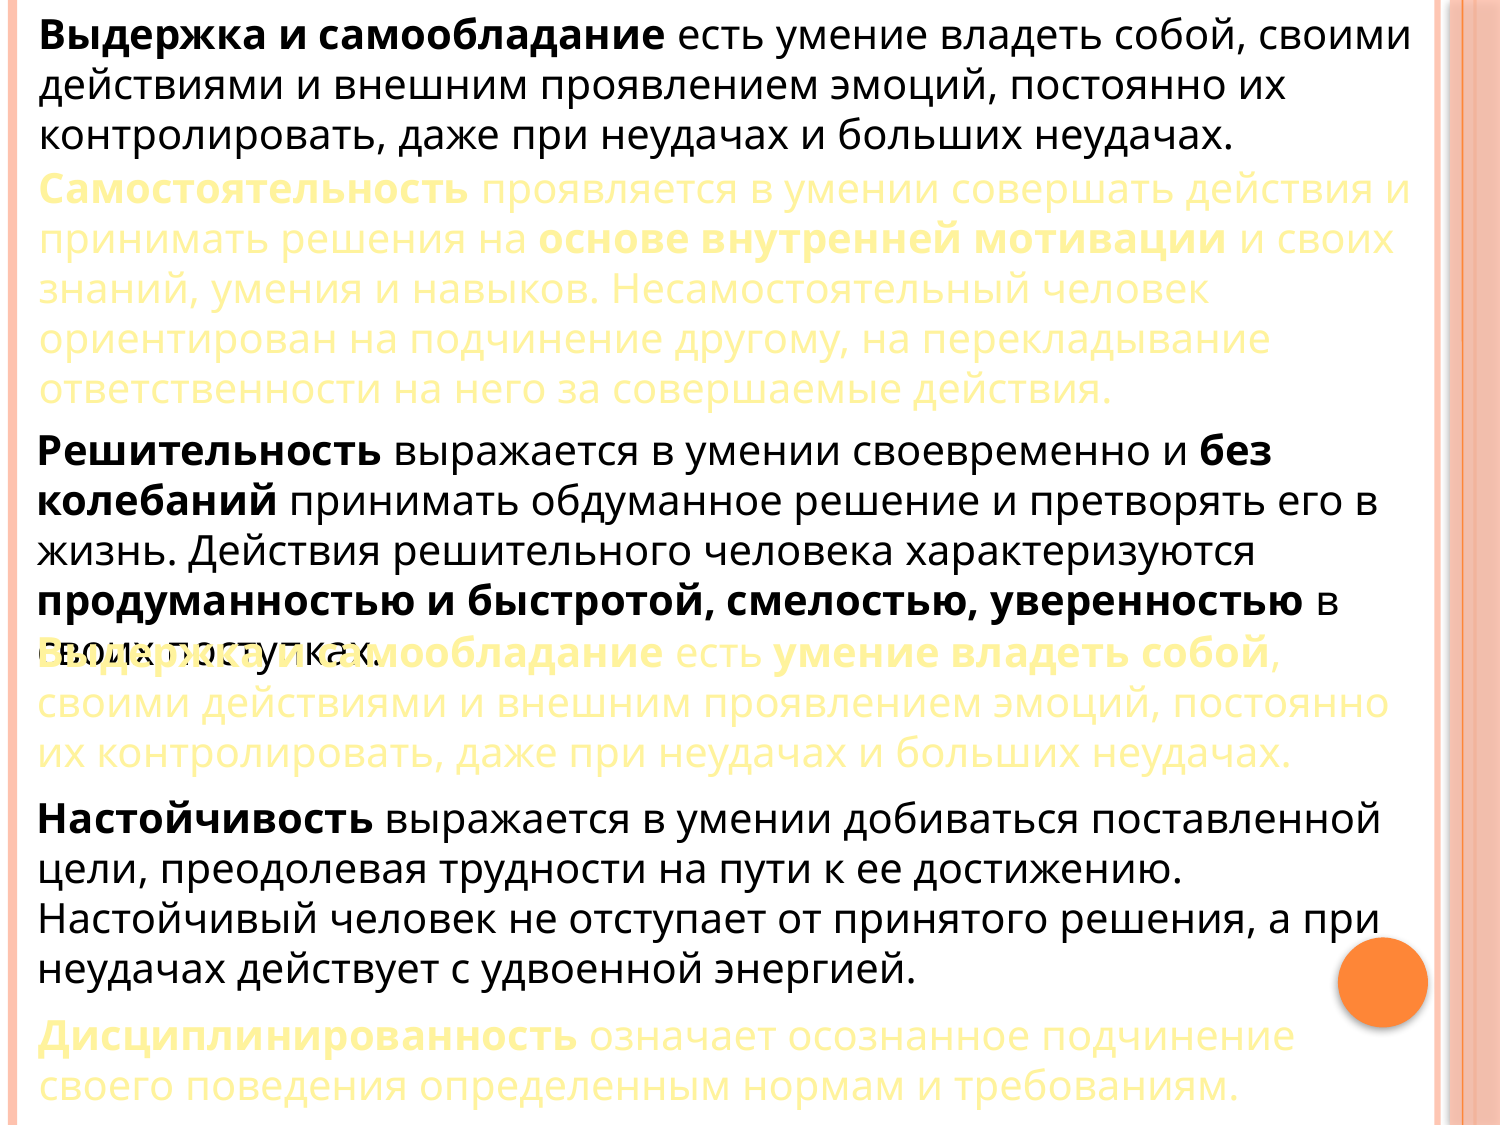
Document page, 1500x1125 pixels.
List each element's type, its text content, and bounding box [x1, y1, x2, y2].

text_box Дисциплинированность означает осознанное подчинение своего поведения определенным нормам и требованиям. [23, 1001, 1428, 1117]
text_box Выдержка и самообладание есть умение владеть собой, своими действиями и внешним проявлением эмоций, постоянно их контролировать, даже при неудачах и больших неудачах. [23, 0, 1428, 165]
text_box Самостоятельность проявляется в умении совершать действия и принимать решения на основе внутренней мотивации и своих знаний, умения и навыков. Несамостоятельный человек ориентирован на подчинение другому, на перекладывание ответственности на него за совершаемые действия. [23, 154, 1430, 420]
text_box Выдержка и самообладание есть умение владеть собой, своими действиями и внешним проявлением эмоций, постоянно их контролировать, даже при неудачах и больших неудачах. [22, 618, 1428, 783]
text_box Настойчивость выражается в умении добиваться поставленной цели, преодолевая трудности на пути к ее достижению. Настойчивый человек не отступает от принятого решения, а при неудачах действует с удвоенной энергией. [22, 784, 1428, 1000]
text_box Решительность выражается в умении своевременно и без колебаний принимать обдуманное решение и претворять его в жизнь. Действия решительного человека характеризуются продуманностью и быстротой, смелостью, уверенностью в своих поступках. [22, 416, 1428, 618]
